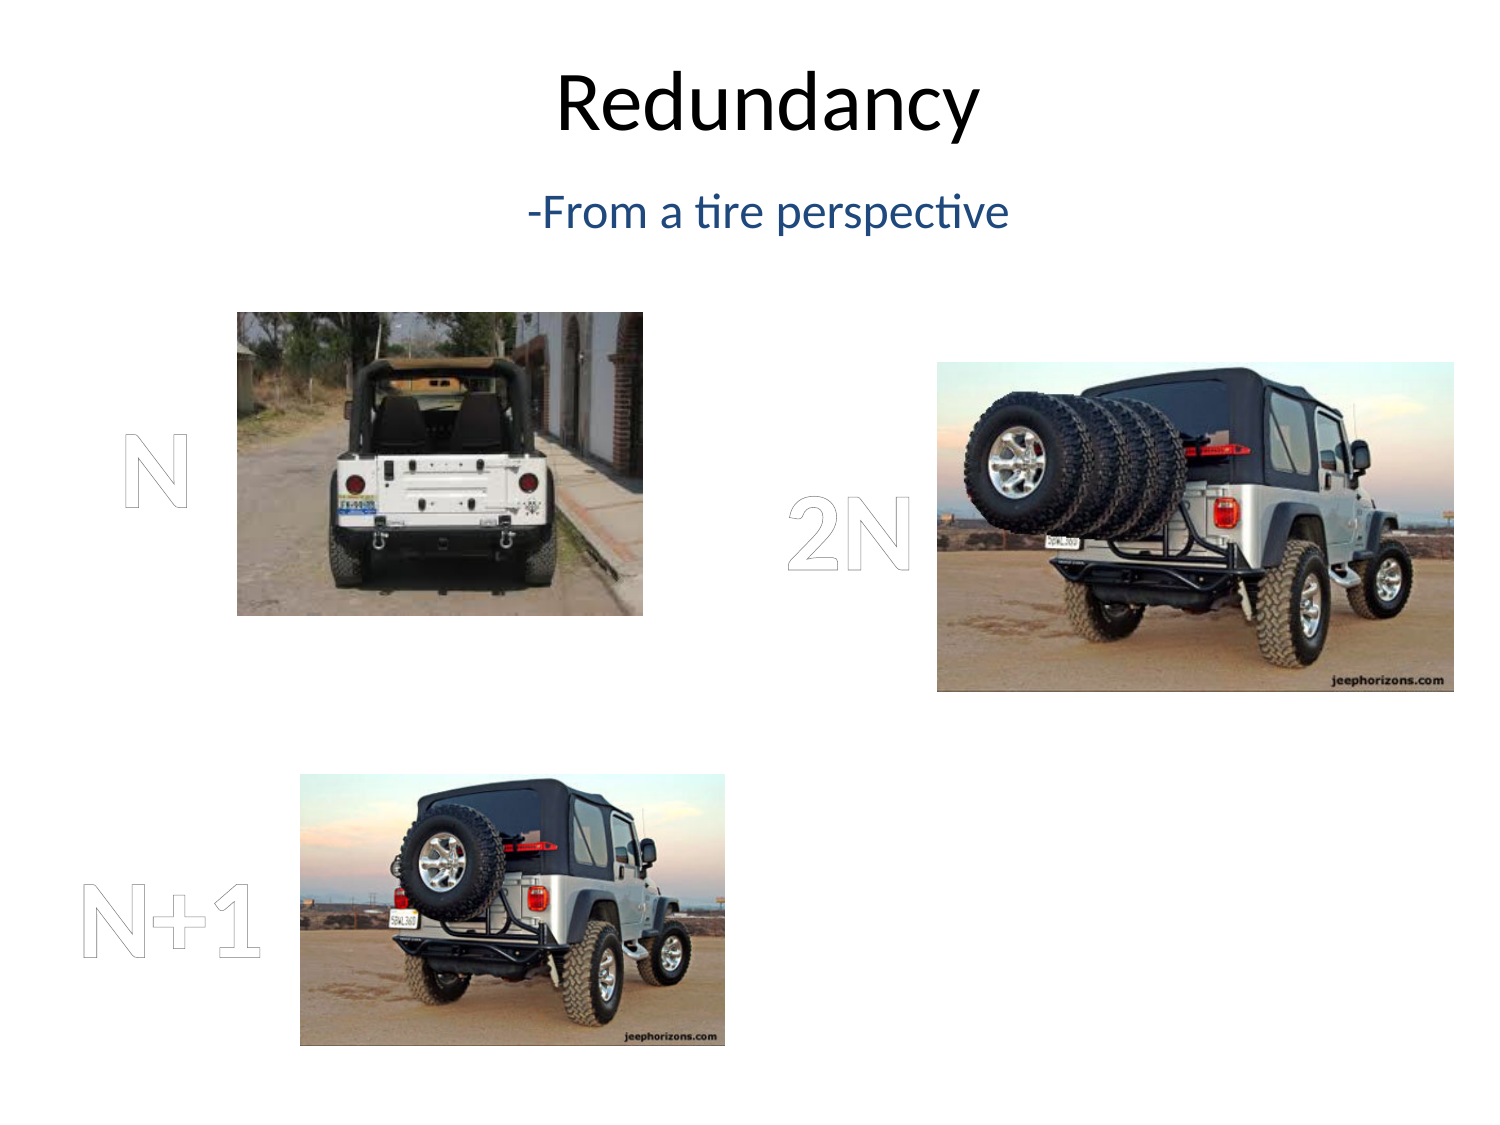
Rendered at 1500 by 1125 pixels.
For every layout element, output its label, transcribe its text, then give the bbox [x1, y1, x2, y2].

text_box -From a tire perspective [399, 149, 1138, 268]
picture [299, 774, 726, 1047]
title Redundancy [399, 37, 1138, 149]
text_box N [103, 387, 209, 538]
picture [237, 312, 643, 616]
text_box 2N [769, 449, 931, 600]
text_box N+1 [62, 837, 280, 988]
picture [937, 362, 1455, 692]
